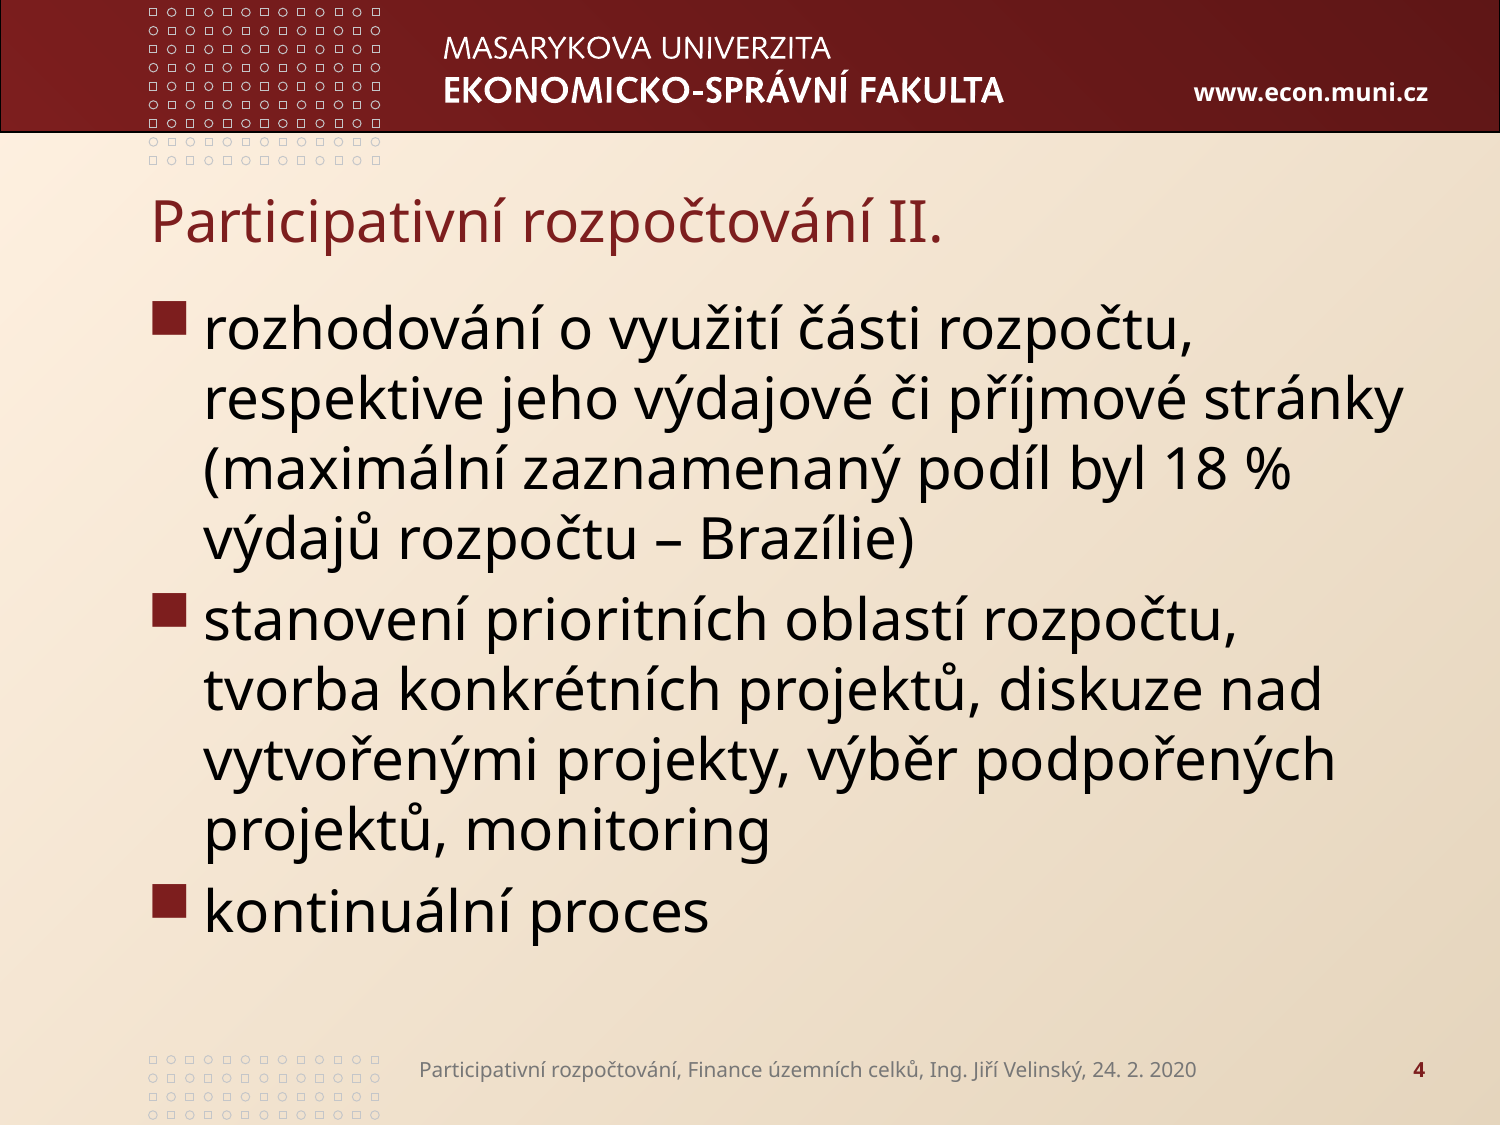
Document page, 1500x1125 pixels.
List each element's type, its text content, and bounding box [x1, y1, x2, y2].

footer Participativní rozpočtování, Finance územních celků, Ing. Jiří Velinský, 24. 2. 2020 [419, 1056, 1316, 1100]
title Participativní rozpočtování II. [150, 184, 1425, 268]
slide_number 4 [1316, 1056, 1425, 1100]
list rozhodování o využití části rozpočtu, respektive jeho výdajové či příjmové stránky (maximální zaznamenaný podíl byl 18 % výdajů rozpočtu – Brazílie) stanovení prioritních oblastí rozpočtu, tvorba konkrétních projektů, diskuze nad vytvořenými projekty, výběr podpořených projektů, monitoring kontinuální proces [147, 290, 1423, 1006]
